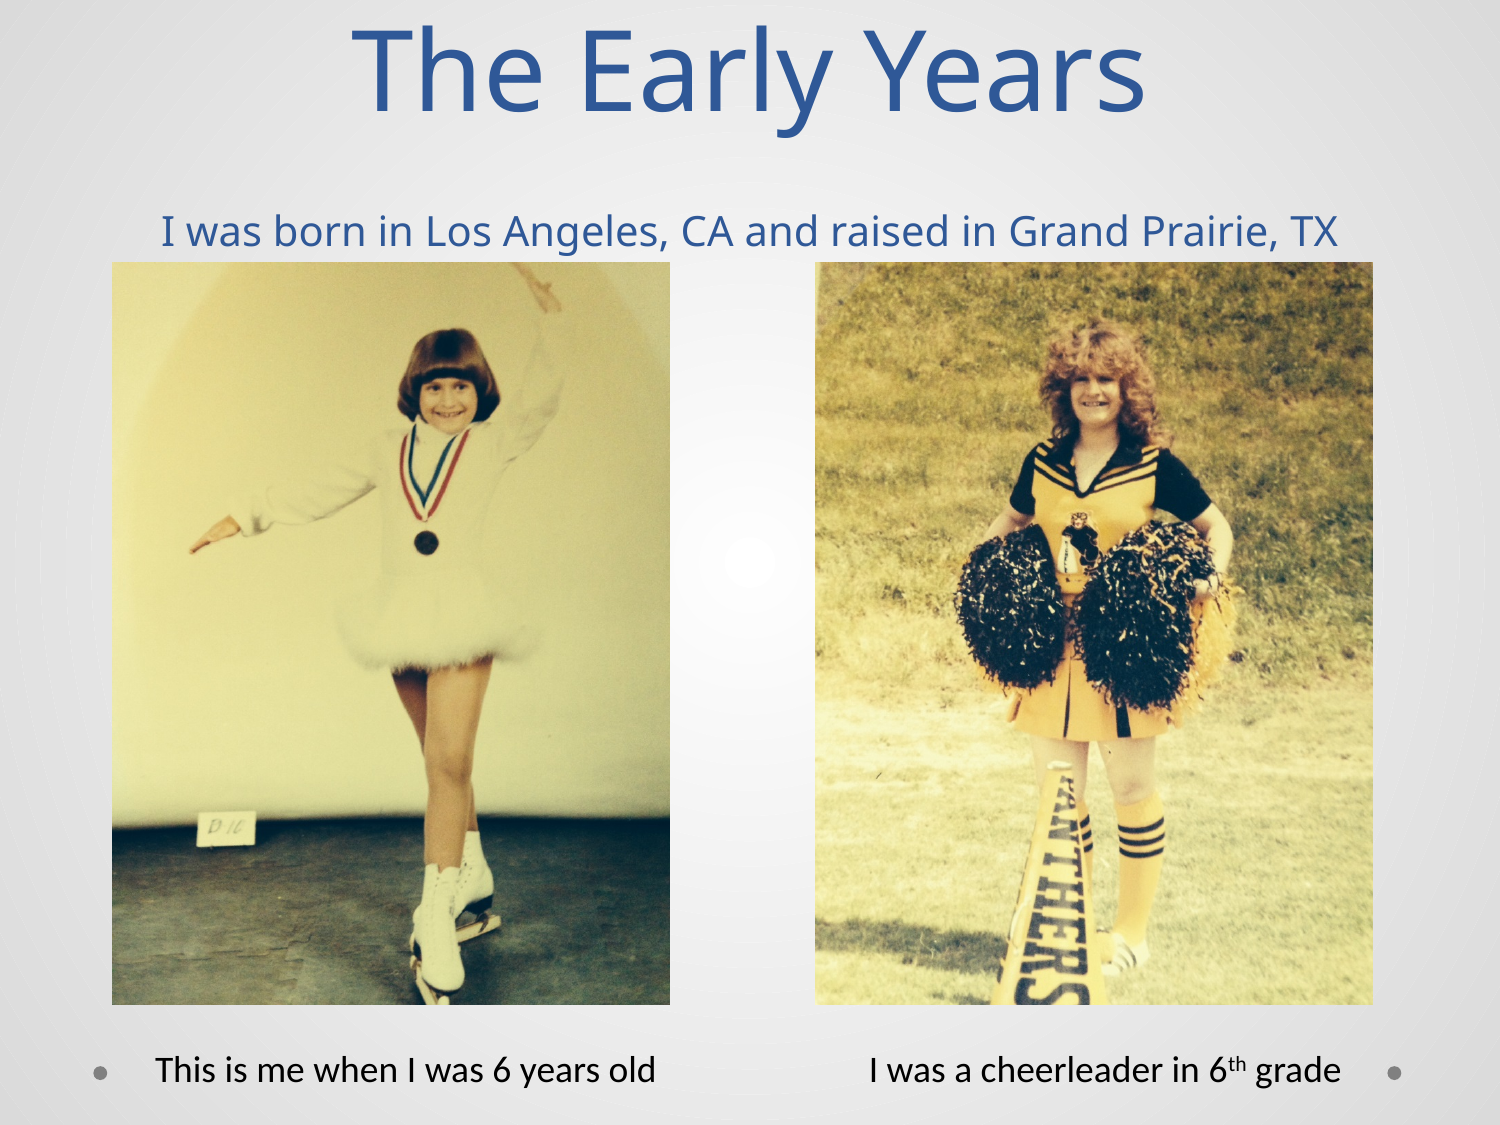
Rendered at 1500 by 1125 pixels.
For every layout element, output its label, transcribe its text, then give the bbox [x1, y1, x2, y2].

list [815, 262, 1373, 1006]
text_box This is me when I was 6 years old [140, 1037, 673, 1098]
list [112, 262, 670, 1006]
title The Early Years I was born in Los Angeles, CA and raised in Grand Prairie, TX [99, 0, 1400, 263]
text_box I was a cheerleader in 6th grade [854, 1037, 1357, 1098]
